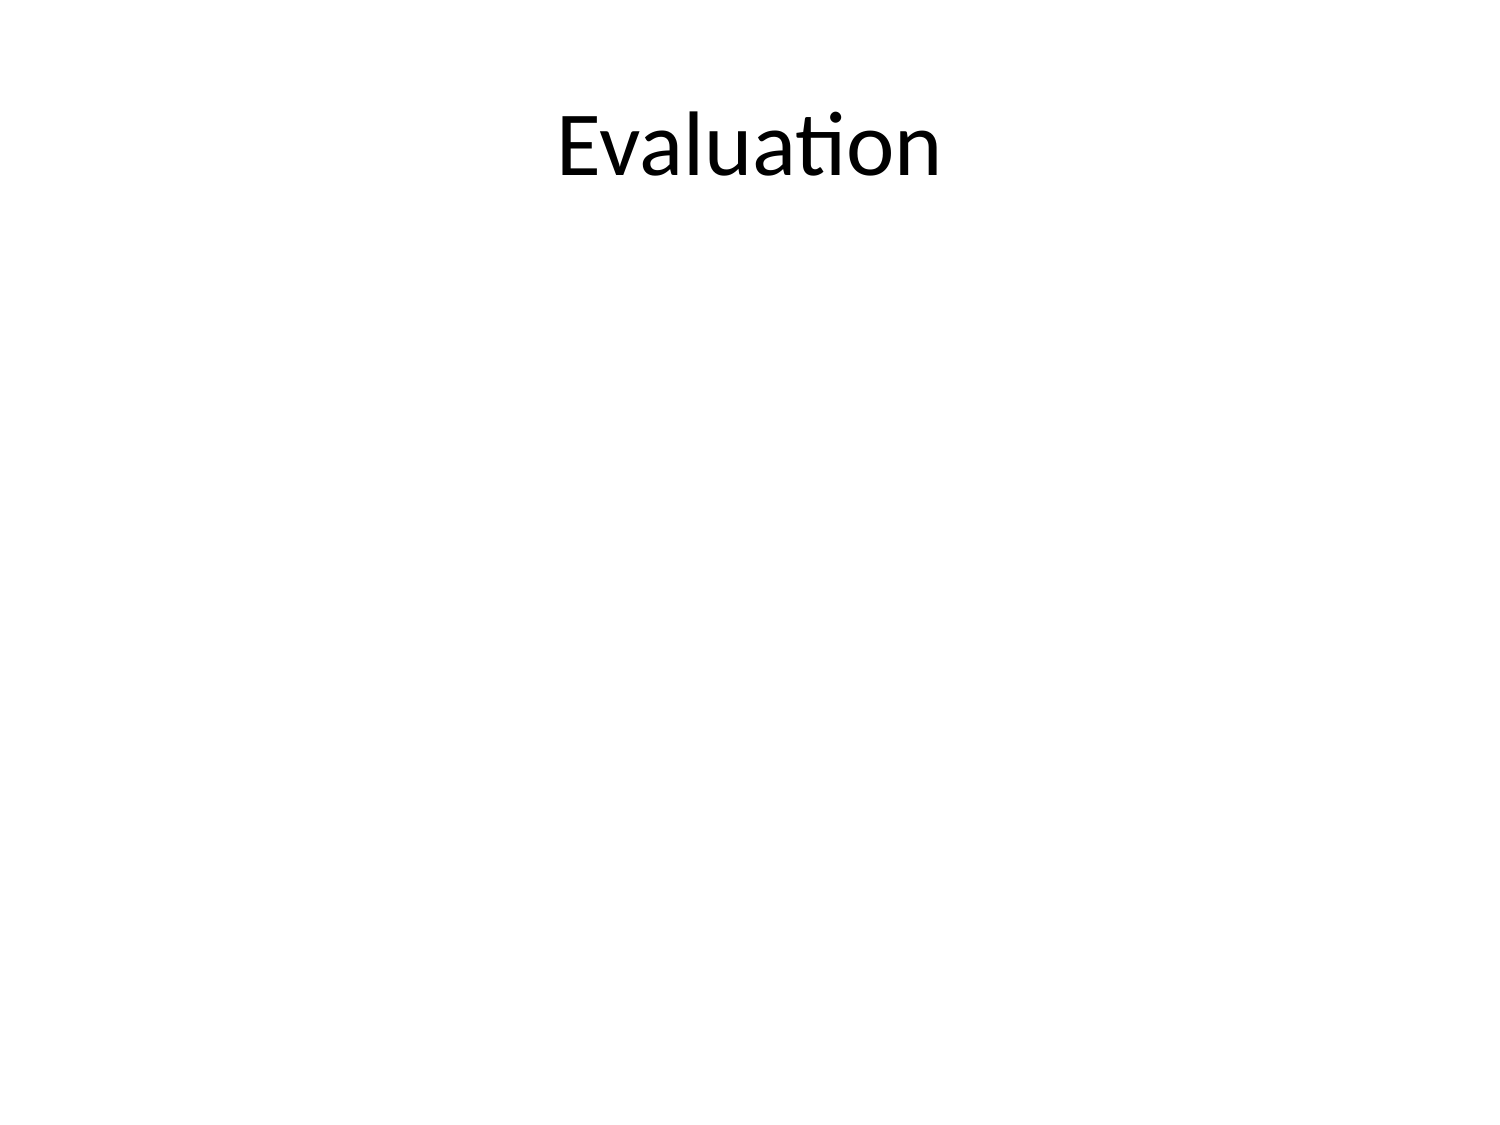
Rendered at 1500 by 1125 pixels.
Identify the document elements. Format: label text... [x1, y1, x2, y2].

title Evaluation [75, 45, 1425, 233]
